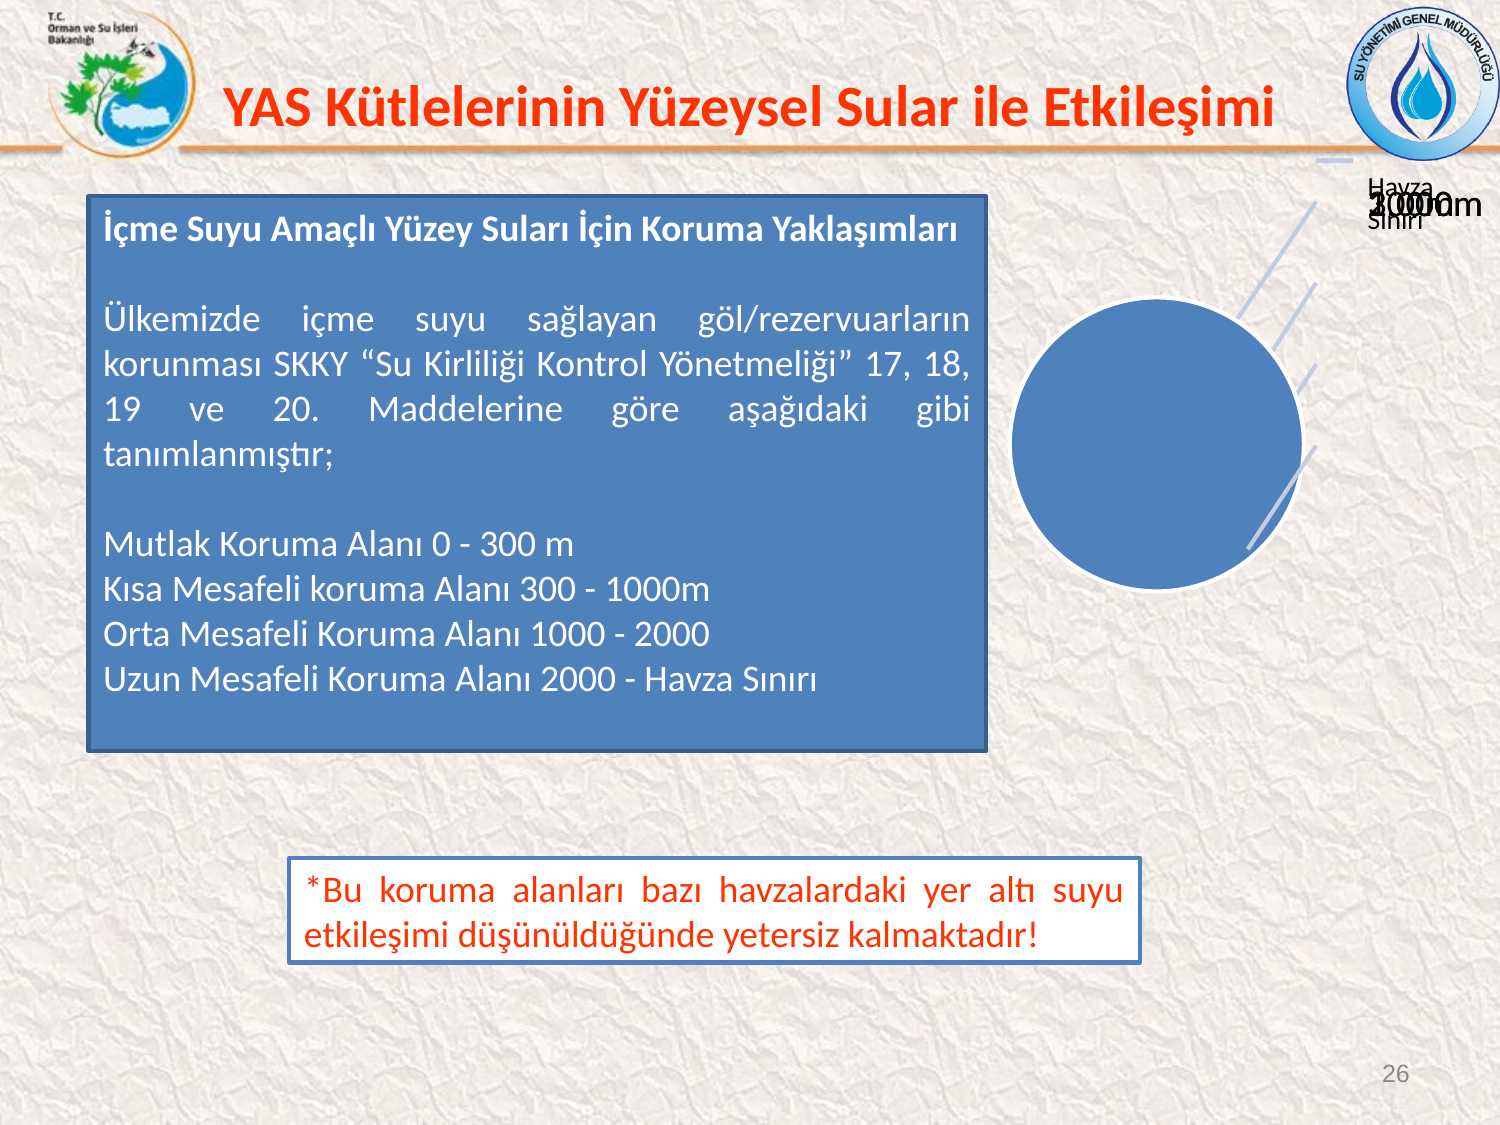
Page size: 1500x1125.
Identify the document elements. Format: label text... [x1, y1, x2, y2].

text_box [1009, 148, 1500, 604]
title YAS Kütlelerinin Yüzeysel Sular ile Etkileşimi [74, 44, 1341, 162]
text_box İçme Suyu Amaçlı Yüzey Suları İçin Koruma Yaklaşımları Ülkemizde içme suyu sağlayan göl/rezervuarların korunması SKKY “Su Kirliliği Kontrol Yönetmeliği” 17, 18, 19 ve 20. Maddelerine göre aşağıdaki gibi tanımlanmıştır; Mutlak Koruma Alanı 0 - 300 m Kısa Mesafeli koruma Alanı 300 - 1000m Orta Mesafeli Koruma Alanı 1000 - 2000 Uzun Mesafeli Koruma Alanı 2000 - Havza Sınırı [86, 194, 988, 753]
text_box *Bu koruma alanları bazı havzalardaki yer altı suyu etkileşimi düşünüldüğünde yetersiz kalmaktadır! [287, 856, 1142, 965]
slide_number 26 [1074, 1042, 1425, 1103]
picture [0, 0, 1500, 1125]
